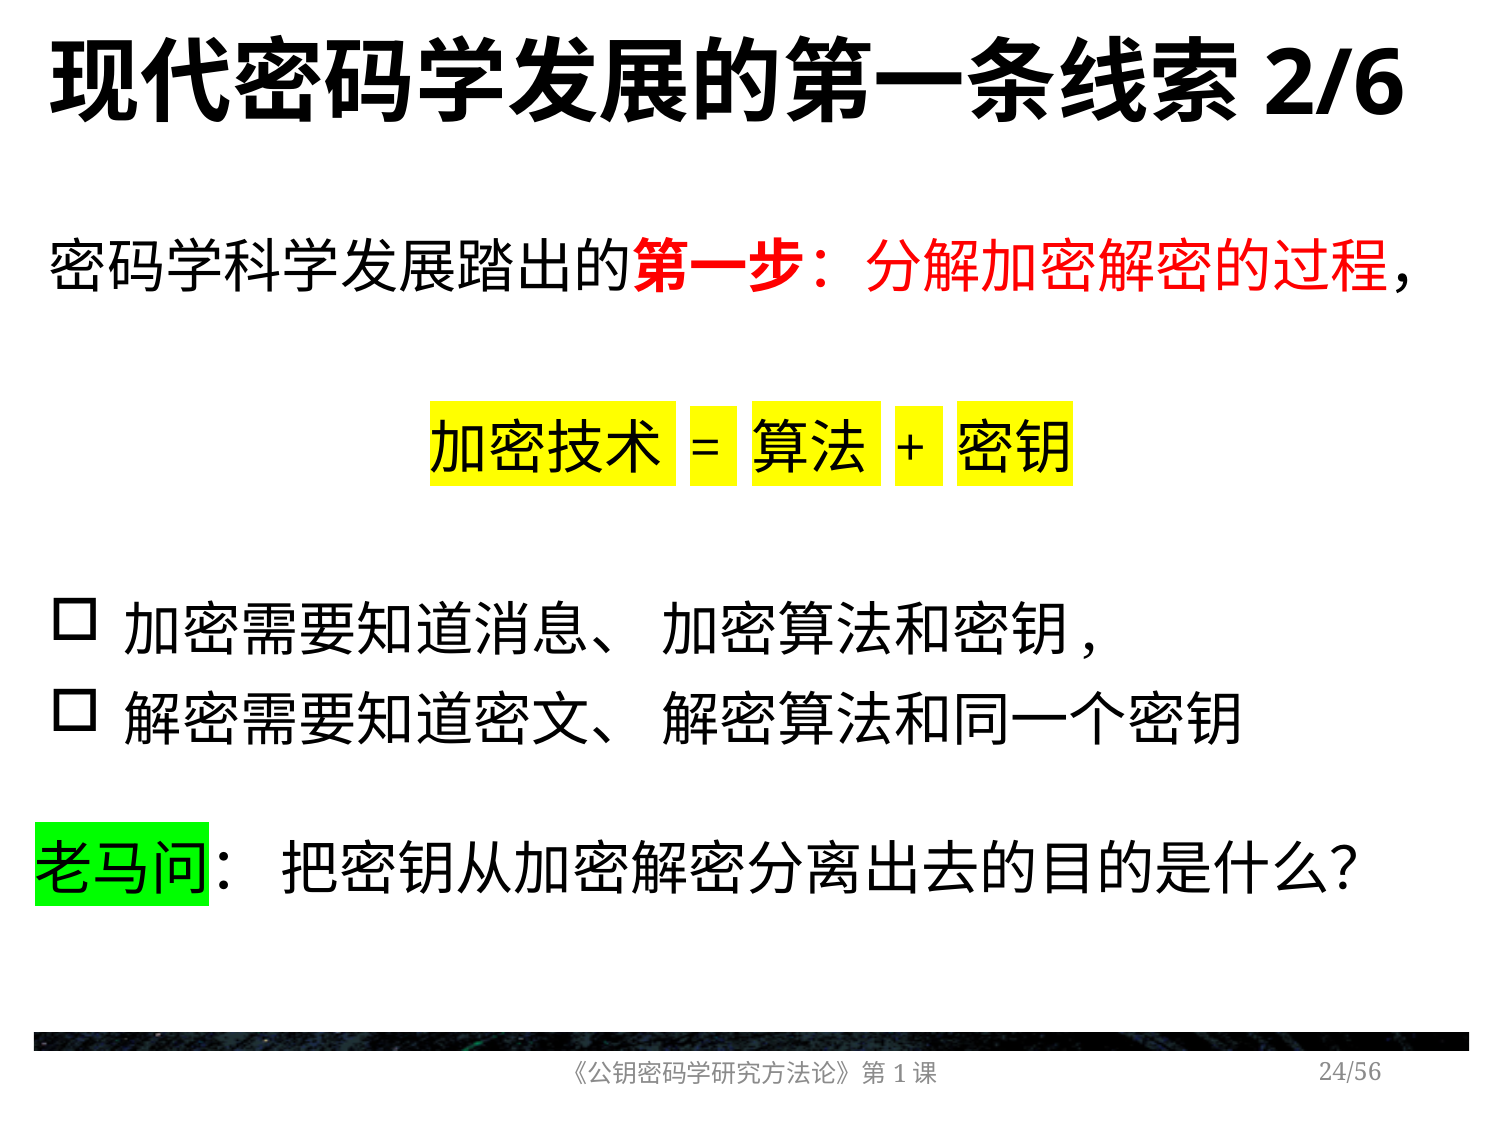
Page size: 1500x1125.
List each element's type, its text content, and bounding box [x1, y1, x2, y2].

title 现代密码学发展的第一条线索2/6 [33, 27, 1470, 166]
picture [33, 1032, 1470, 1051]
list 密码学科学发展踏出的第一步：分解加密解密的过程， 加密技术 = 算法 + 密钥 加密需要知道消息、 加密算法和密钥, 解密需要知道密文、 解密算法和同一个密钥 [33, 221, 1470, 992]
footer 《公钥密码学研究方法论》第1课 [496, 1042, 1004, 1103]
slide_number /56 [1059, 1042, 1397, 1103]
text_box 老马问： 把密钥从加密解密分离出去的目的是什么？ [20, 823, 1456, 909]
